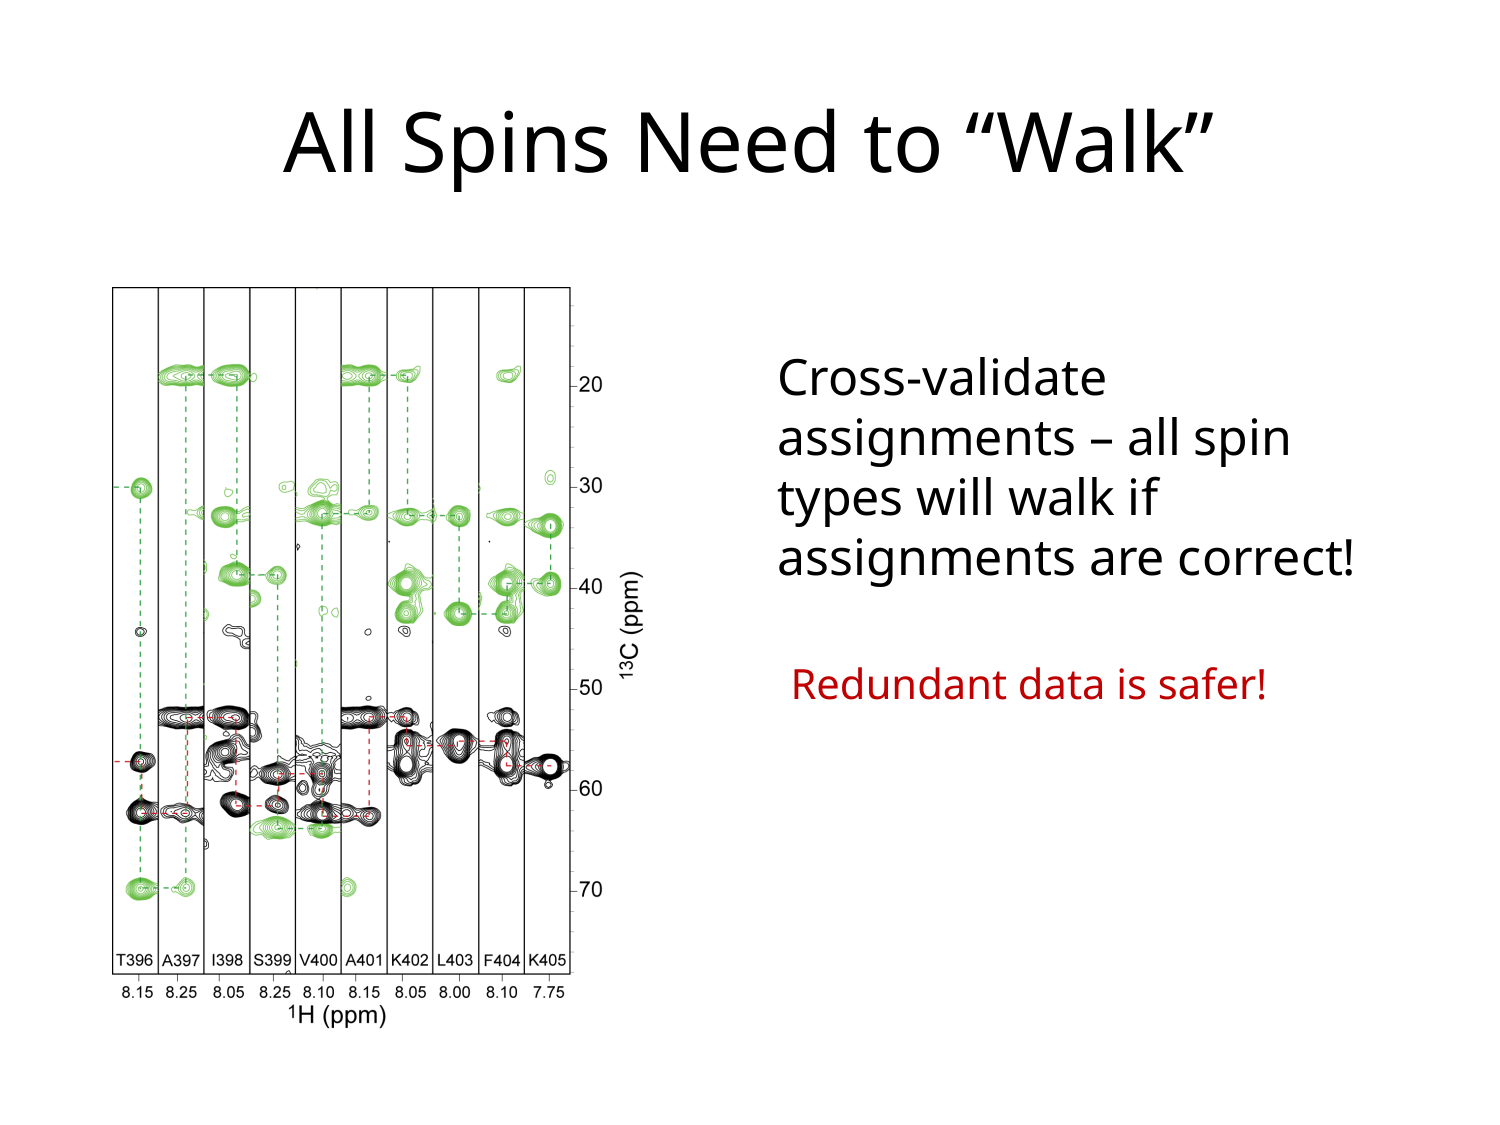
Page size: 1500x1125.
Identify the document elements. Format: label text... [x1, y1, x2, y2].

list Cross-validate assignments – all spin types will walk if assignments are correct! [762, 337, 1425, 1005]
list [112, 287, 646, 1031]
text_box Redundant data is safer! [775, 650, 1283, 715]
title All Spins Need to “Walk” [75, 45, 1425, 233]
